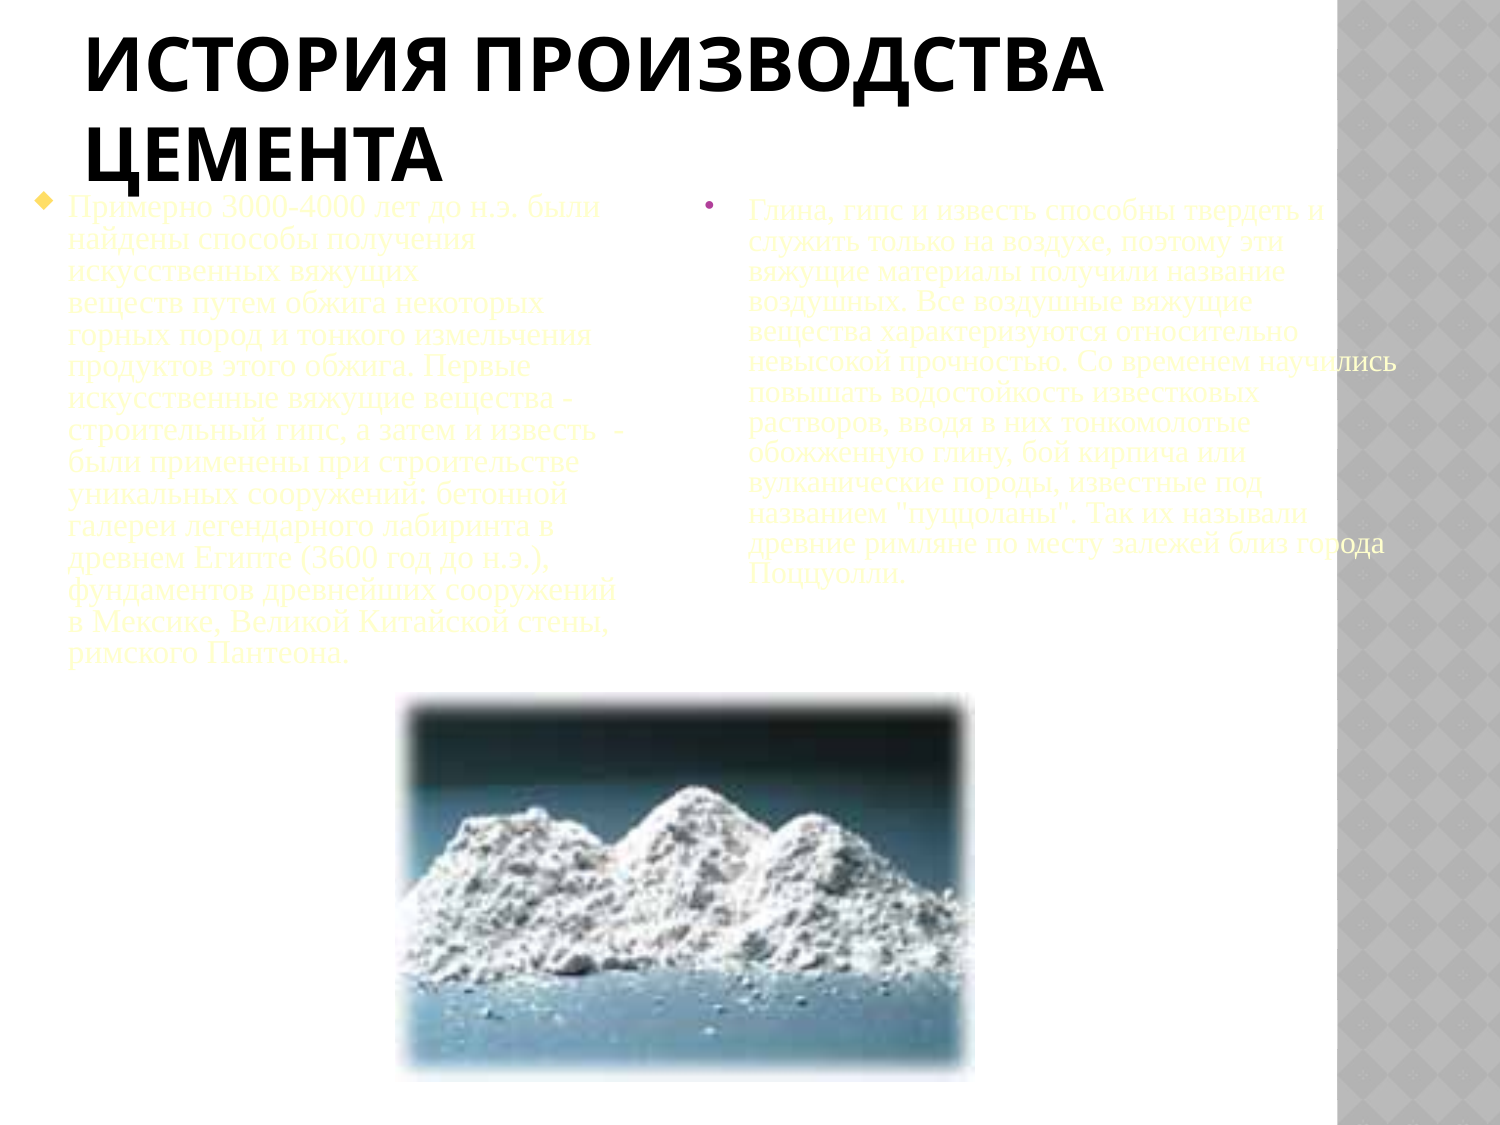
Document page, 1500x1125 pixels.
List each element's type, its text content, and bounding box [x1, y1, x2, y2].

text_box Примерно 3000-4000 лет до н.э. были найдены способы получения искусственных вяжущих веществ путем обжига некоторых горных пород и тонкого измельчения продуктов этого обжига. Первые искусственные вяжущие вещества - строительный гипс, а затем и известь - были применены при строительстве уникальных сооружений: бетонной галереи легендарного лабиринта в древнем Египте (3600 год до н.э.), фундаментов древнейших сооружений в Мексике, Великой Китайской стены, римского Пантеона. [17, 184, 644, 678]
picture [395, 691, 975, 1082]
title История производства цемента [75, 45, 1425, 197]
list Глина, гипс и известь способны твердеть и служить только на воздухе, поэтому эти вяжущие материалы получили название воздушных. Все воздушные вяжущие вещества характеризуются относительно невысокой прочностью. Со временем научились повышать водостойкость известковых растворов, вводя в них тонкомолотые обожженную глину, бой кирпича или вулканические породы, известные под названием "пуццоланы". Так их называли древние римляне по месту залежей близ города Поццуолли. [690, 148, 1424, 598]
